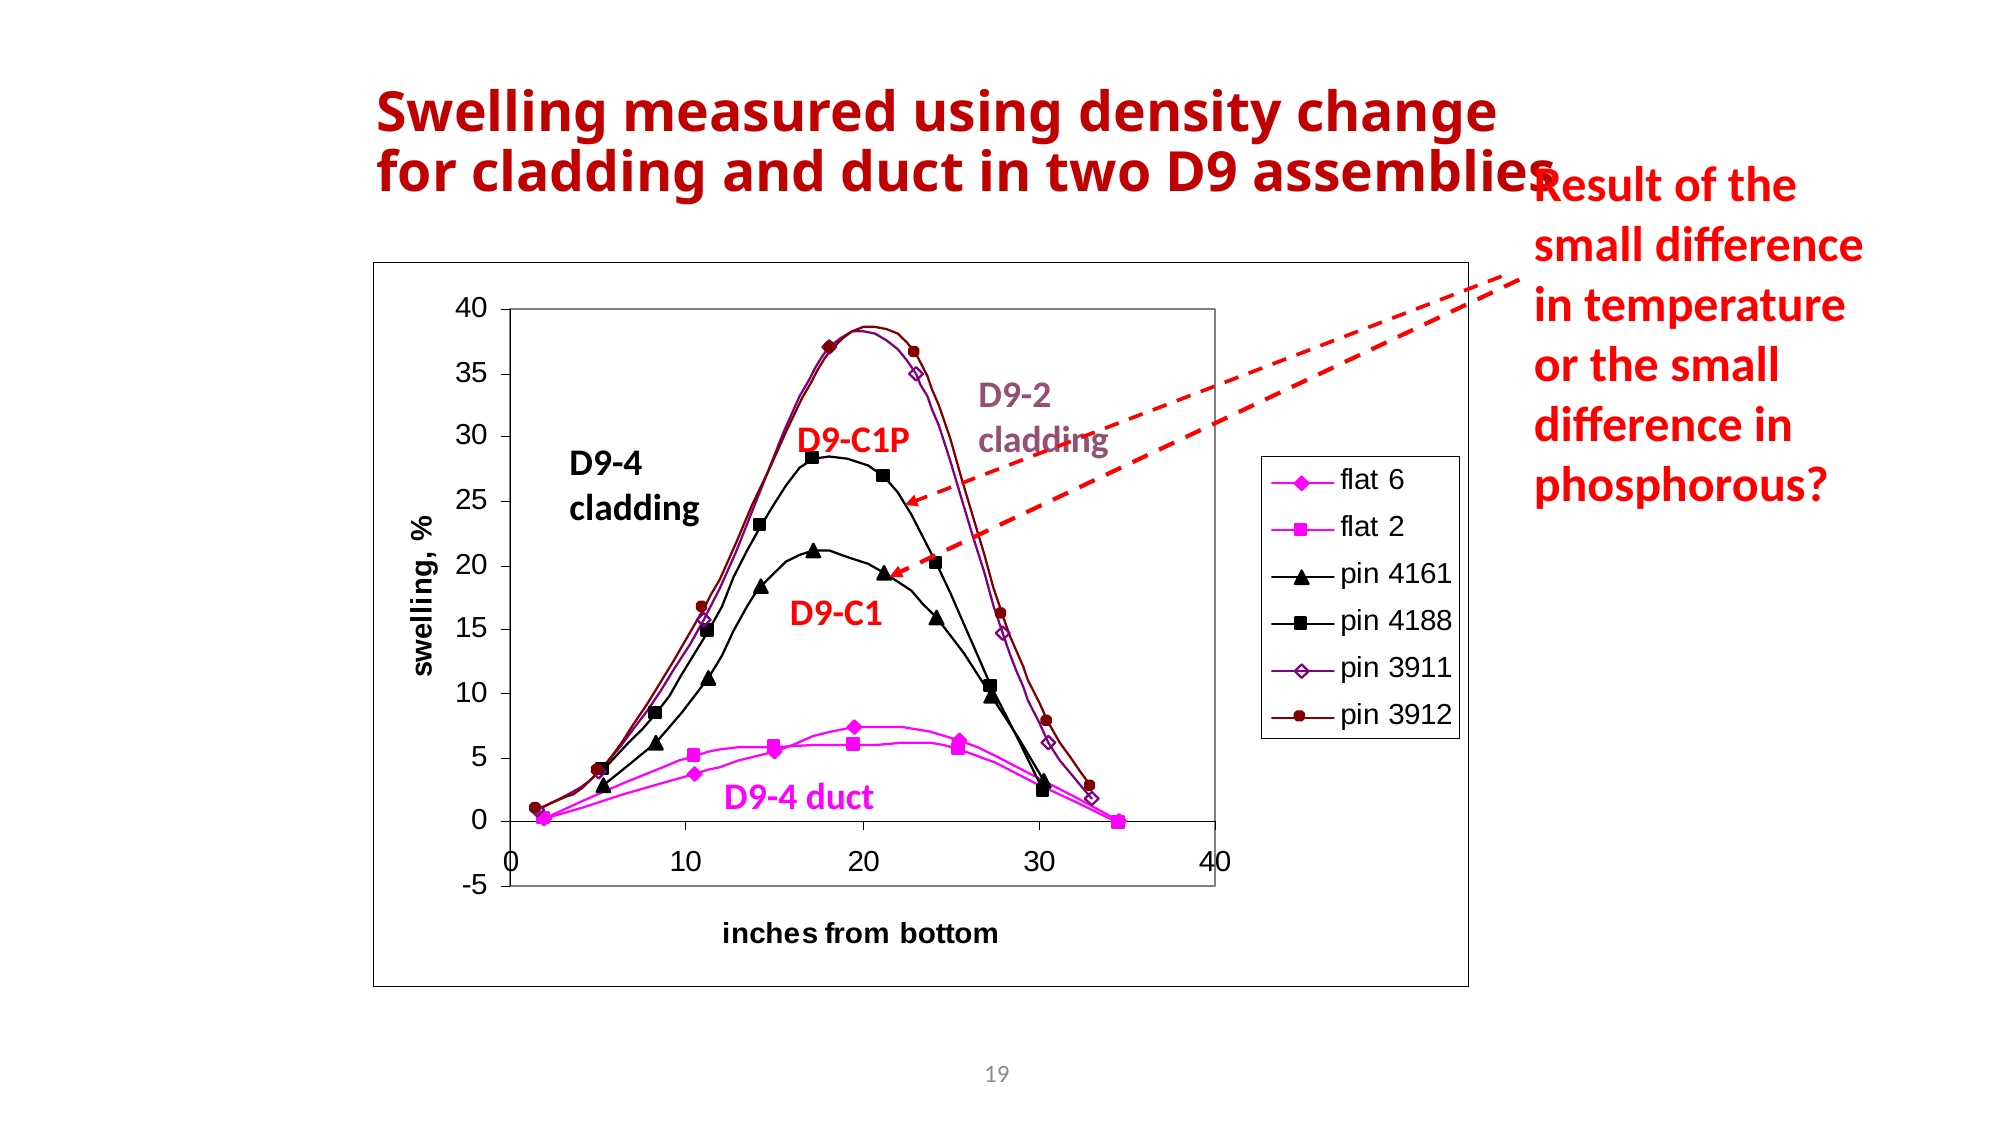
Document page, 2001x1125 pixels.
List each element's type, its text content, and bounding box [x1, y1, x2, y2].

title Swelling measured using density change for cladding and duct in two D9 assemblies [361, 50, 1582, 238]
footer 19 [662, 1042, 1338, 1103]
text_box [889, 279, 1520, 577]
text_box Result of the small difference in temperature or the small difference in phosphorous? [1519, 143, 1910, 519]
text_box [361, 250, 1483, 998]
